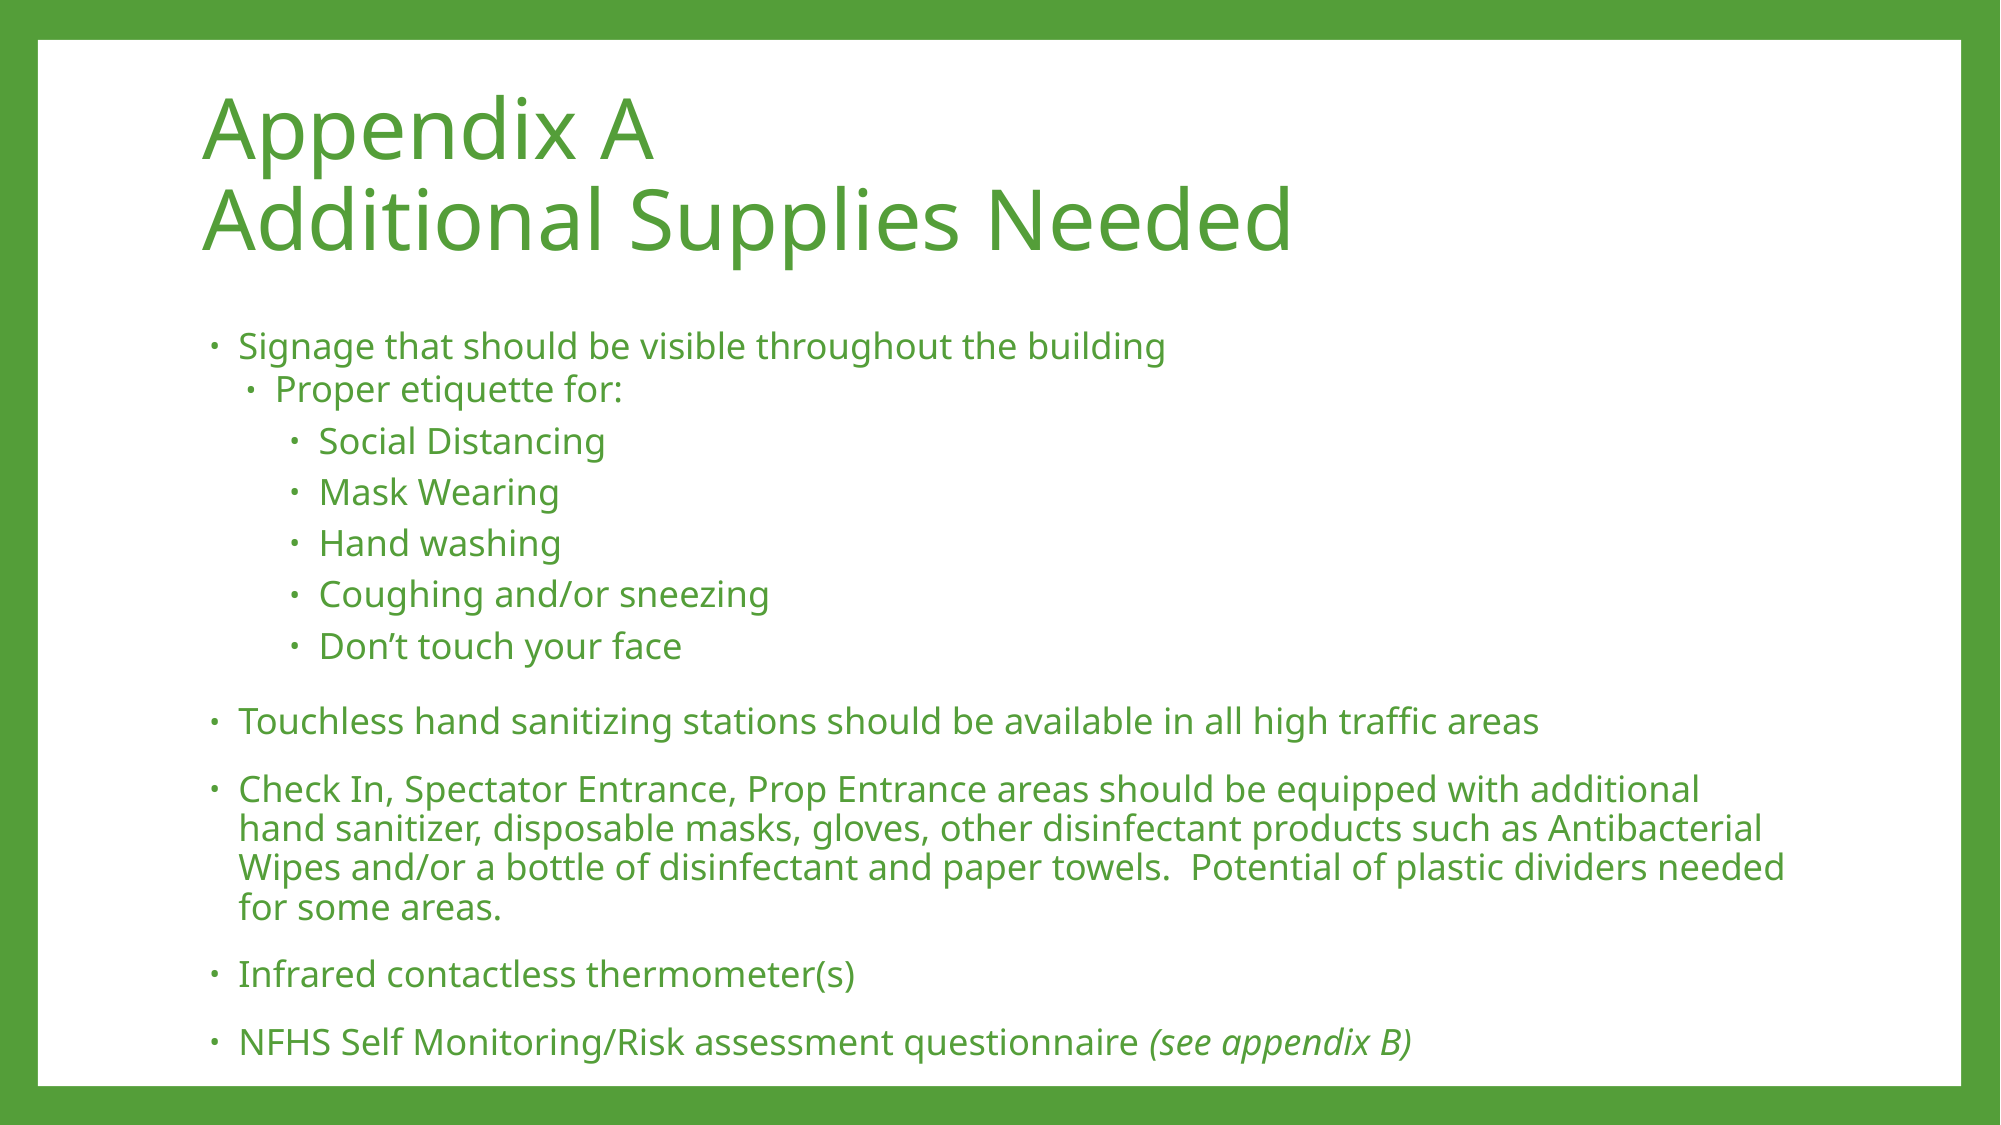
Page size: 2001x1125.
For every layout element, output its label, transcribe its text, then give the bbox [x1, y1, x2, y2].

title Appendix A Additional Supplies Needed [187, 79, 1808, 277]
list Signage that should be visible throughout the building Proper etiquette for: Social Distancing Mask Wearing Hand washing Coughing and/or sneezing Don’t touch your face Touchless hand sanitizing stations should be available in all high traffic areas Check In, Spectator Entrance, Prop Entrance areas should be equipped with additional hand sanitizer, disposable masks, gloves, other disinfectant products such as Antibacterial Wipes and/or a bottle of disinfectant and paper towels. Potential of plastic dividers needed for some areas. Infrared contactless thermometer(s) NFHS Self Monitoring/Risk assessment questionnaire (see appendix B) [187, 320, 1807, 1071]
